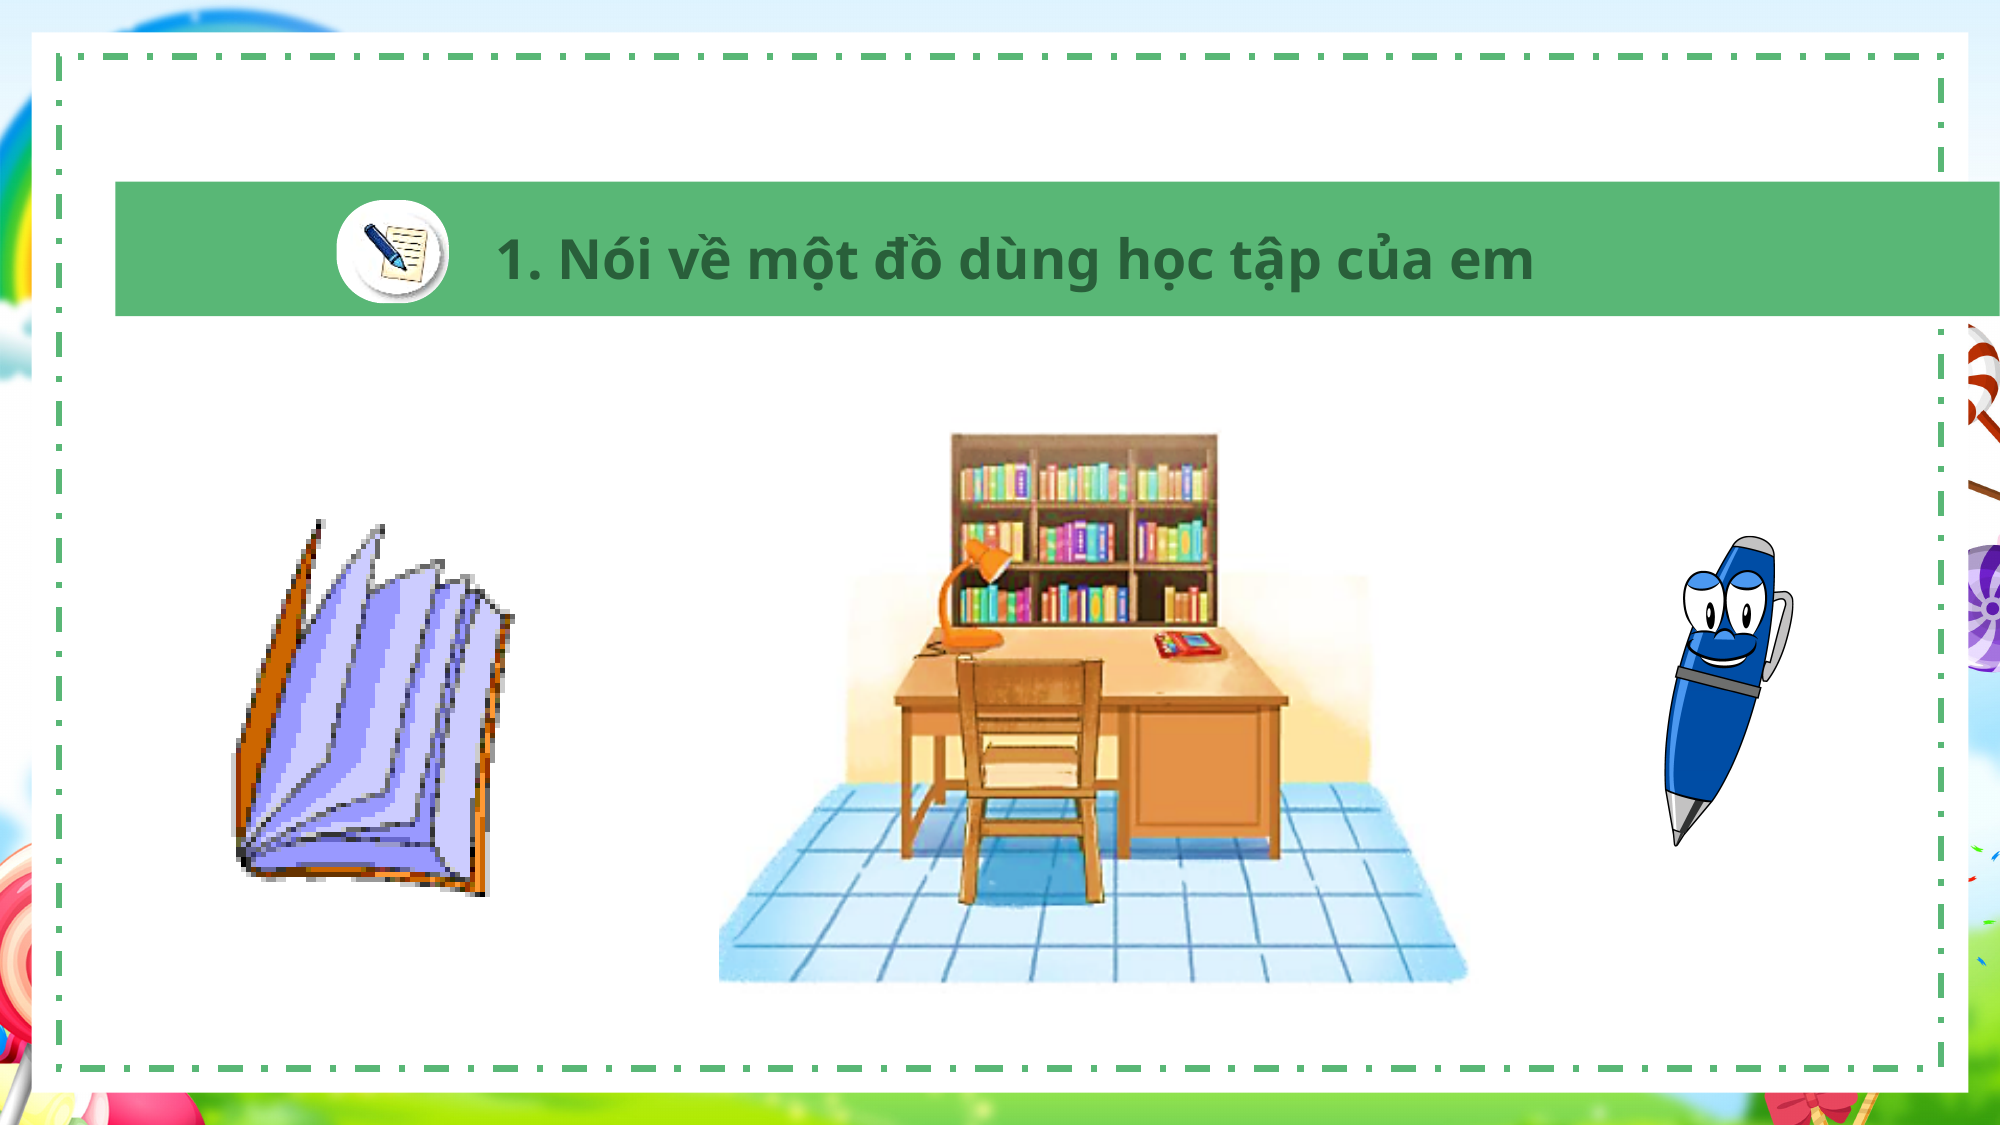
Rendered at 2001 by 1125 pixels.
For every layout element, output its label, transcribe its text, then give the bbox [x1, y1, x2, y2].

picture [0, 124, 2000, 1125]
picture [78, 500, 515, 957]
picture [1569, 531, 1889, 850]
picture [336, 199, 449, 304]
text_box 1. Nói về một đồ dùng học tập của em [480, 200, 1767, 299]
picture [719, 385, 1479, 996]
text_box [114, 181, 2000, 317]
picture [0, 0, 2000, 181]
